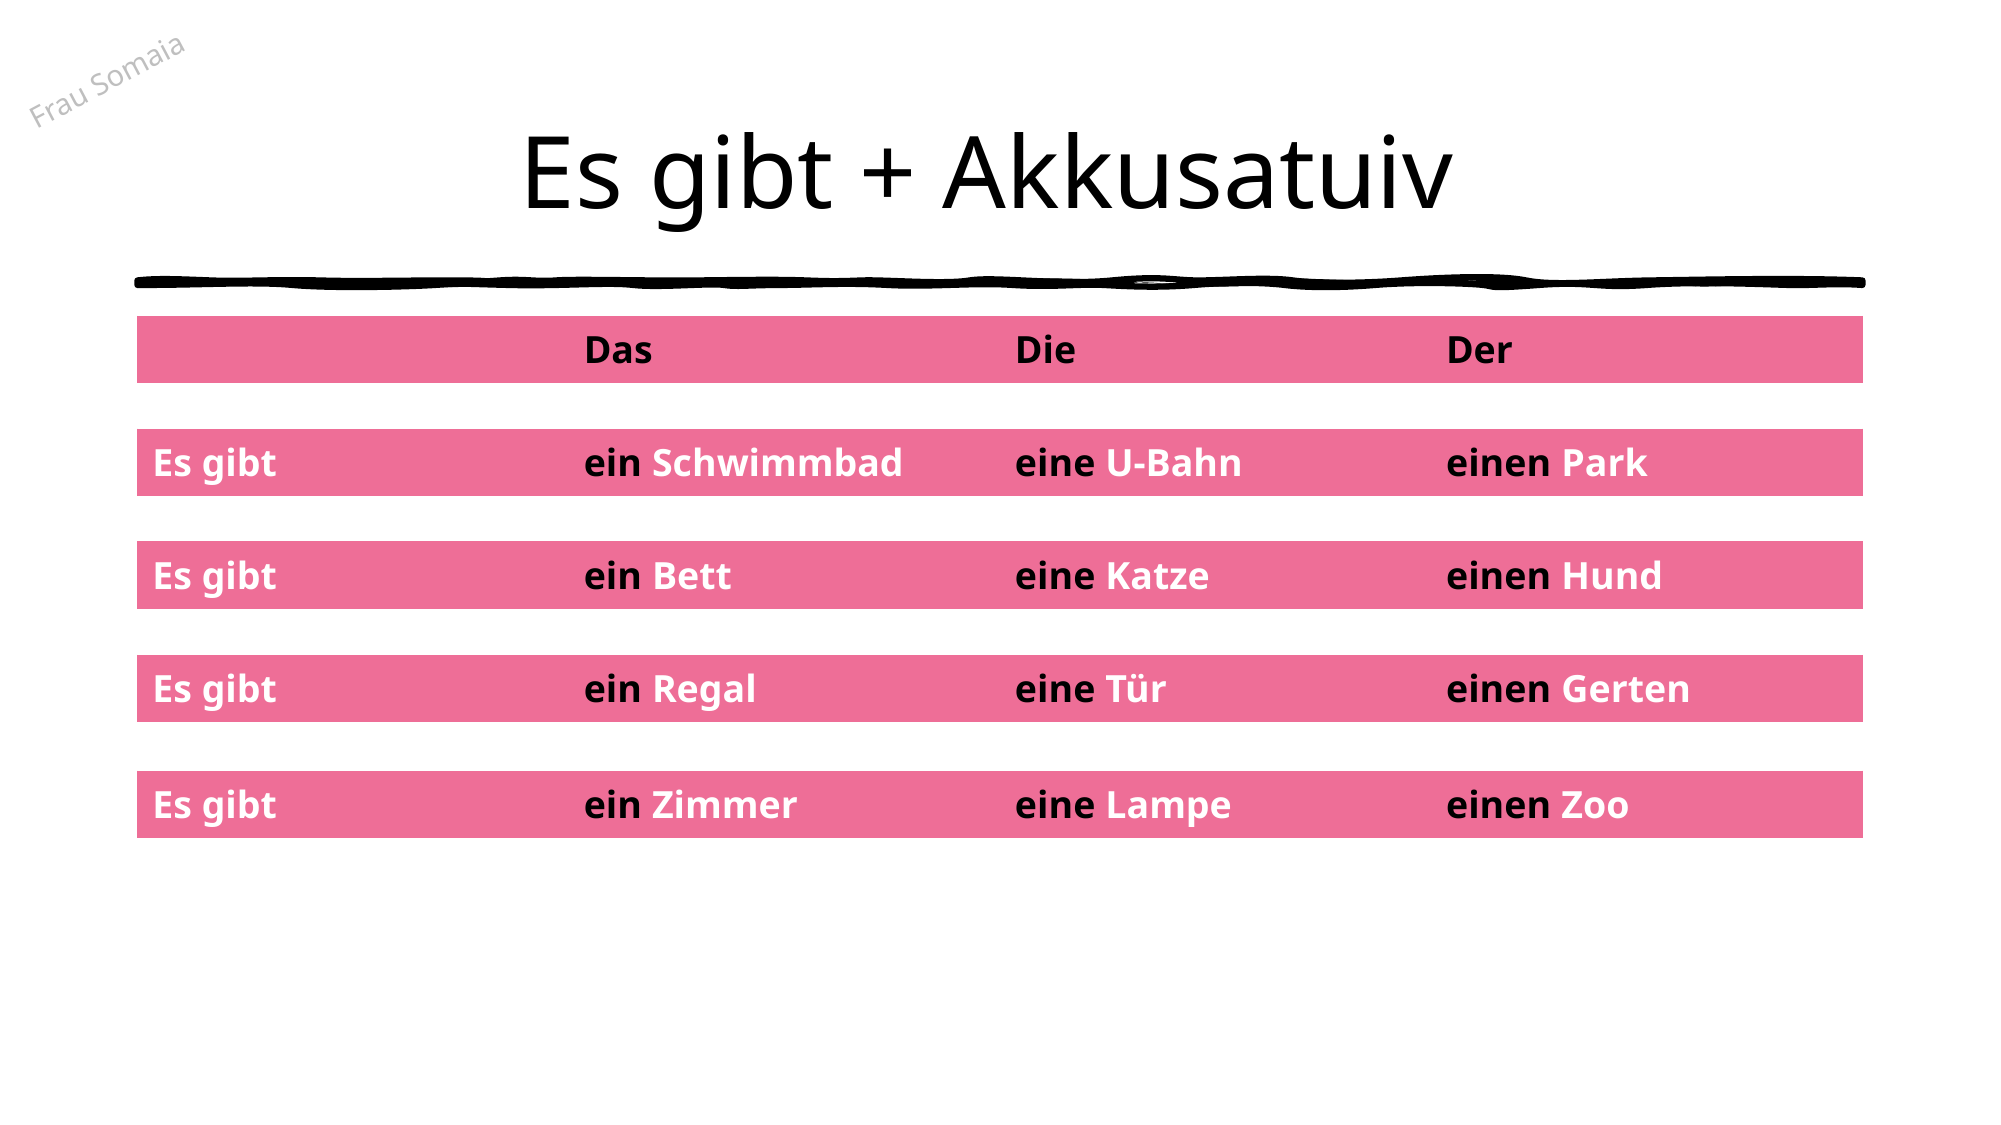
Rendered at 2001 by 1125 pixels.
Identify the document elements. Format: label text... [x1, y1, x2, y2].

table_header einen Hund [1431, 542, 1862, 608]
title Es gibt + Akkusatuiv [137, 59, 1863, 278]
table_header Es gibt [138, 430, 569, 495]
table_header Es gibt [138, 542, 569, 608]
table_header Die [1000, 317, 1431, 382]
table_header Es gibt [138, 772, 569, 837]
table_header Es gibt [138, 656, 569, 721]
table_header einen Park [1431, 430, 1862, 495]
table_header ein Regal [569, 656, 1000, 721]
table_header [138, 317, 569, 382]
table_header Der [1431, 317, 1862, 382]
table_header einen Gerten [1431, 656, 1862, 721]
table_header eine Tür [1000, 656, 1431, 721]
table_header einen Zoo [1431, 772, 1862, 837]
table_header Das [569, 317, 1000, 382]
table_header ein Schwimmbad [569, 430, 1000, 495]
table_header ein Zimmer [569, 772, 1000, 837]
table_header eine Katze [1000, 542, 1431, 608]
table_header ein Bett [569, 542, 1000, 608]
table_header eine Lampe [1000, 772, 1431, 837]
table_header eine U-Bahn [1000, 430, 1431, 495]
